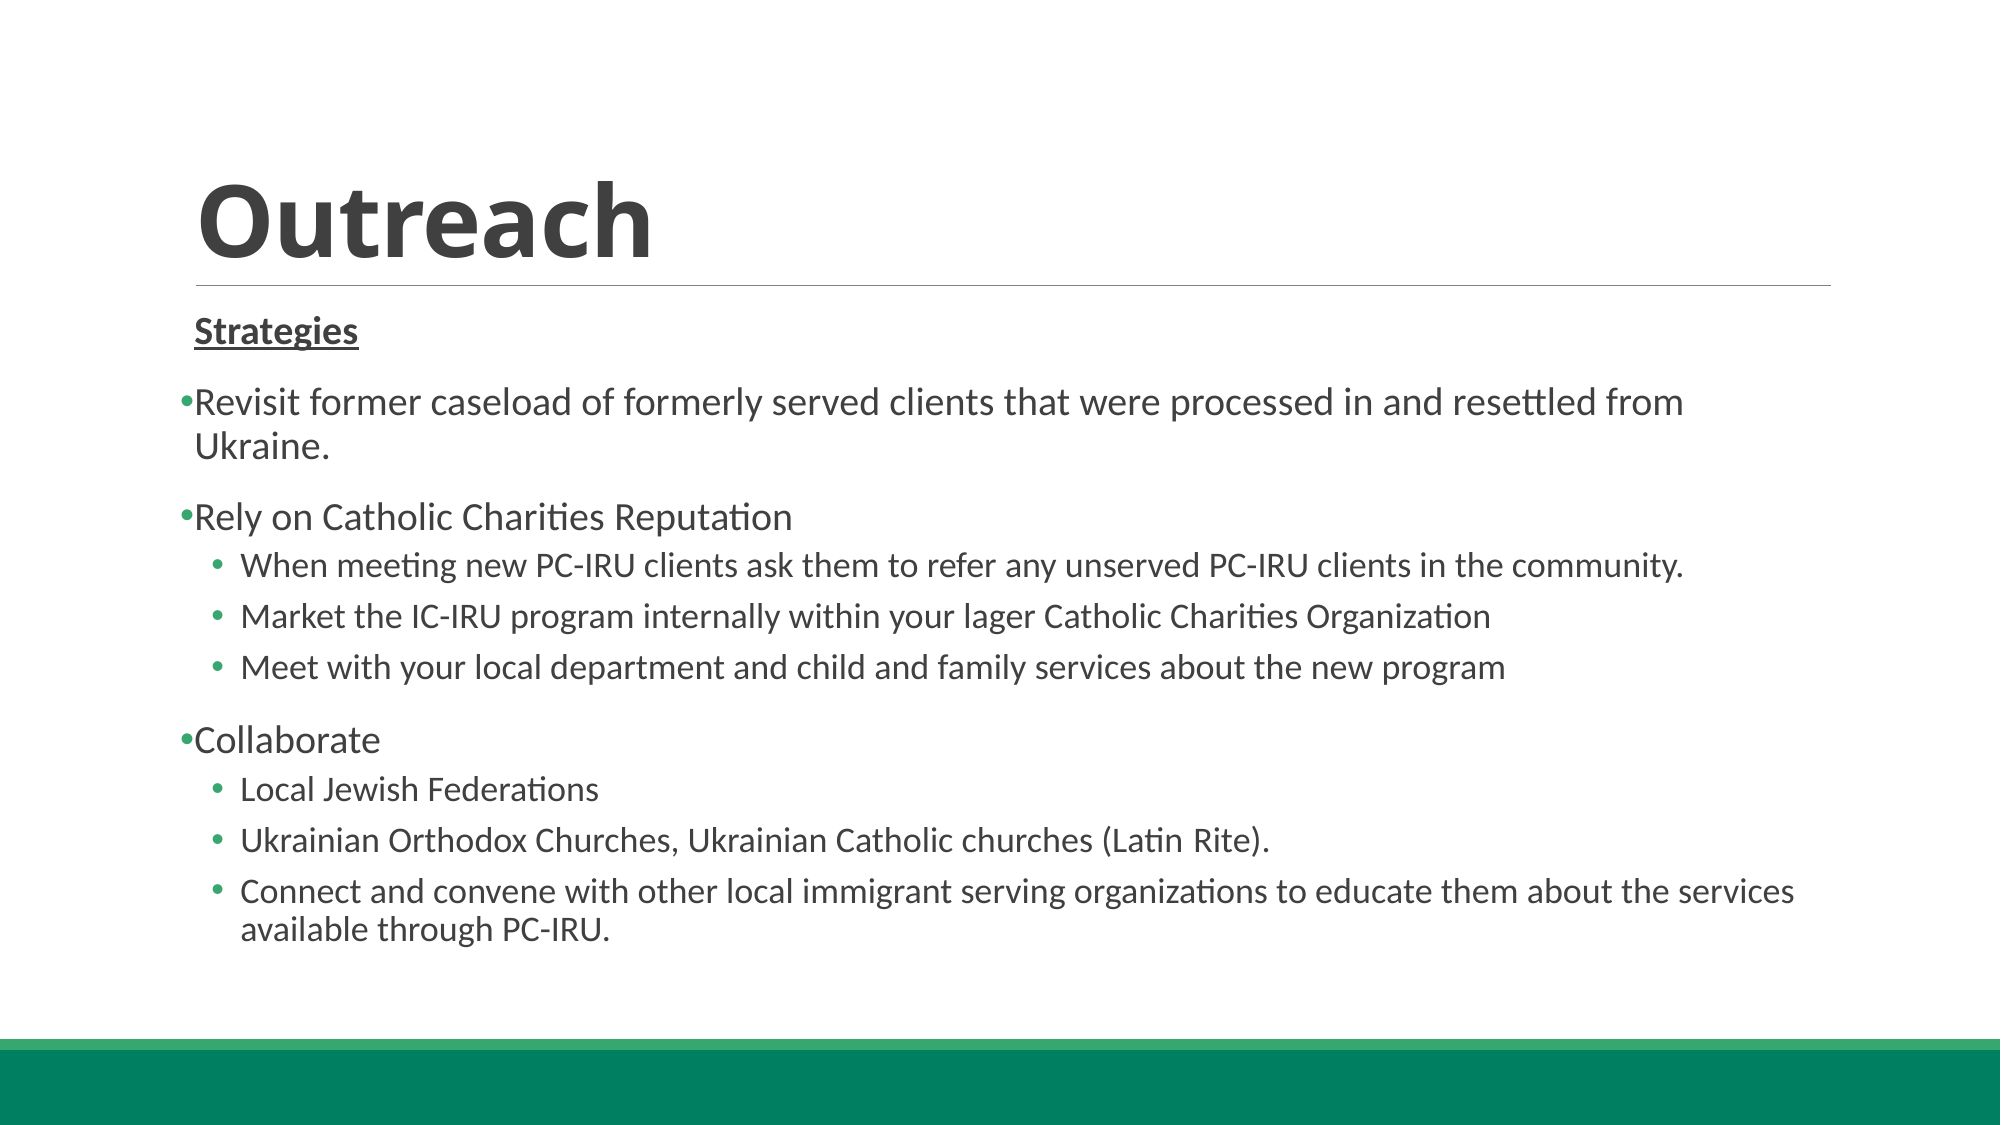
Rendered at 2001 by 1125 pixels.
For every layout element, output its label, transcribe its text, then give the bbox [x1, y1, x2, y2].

list Strategies Revisit former caseload of formerly served clients that were processed in and resettled from Ukraine. Rely on Catholic Charities Reputation When meeting new PC-IRU clients ask them to refer any unserved PC-IRU clients in the community. Market the IC-IRU program internally within your lager Catholic Charities Organization Meet with your local department and child and family services about the new program Collaborate Local Jewish Federations Ukrainian Orthodox Churches, Ukrainian Catholic churches (Latin Rite). Connect and convene with other local immigrant serving organizations to educate them about the services available through PC-IRU. [180, 302, 1830, 963]
title Outreach [180, 47, 1830, 285]
